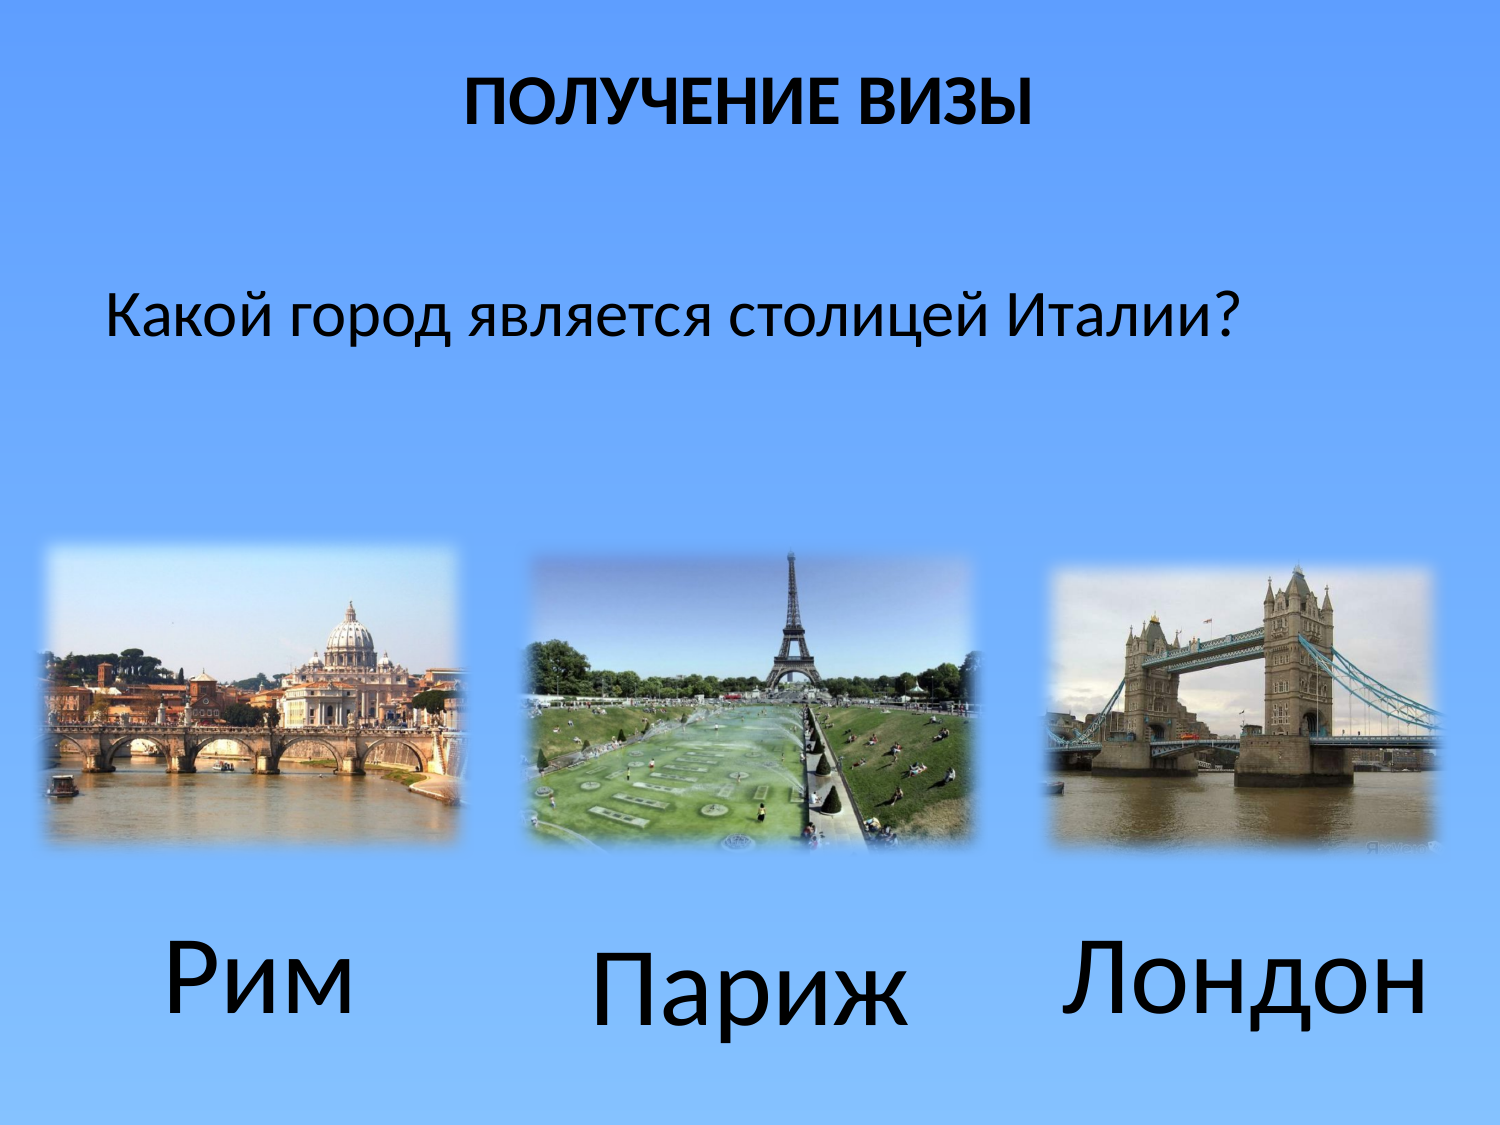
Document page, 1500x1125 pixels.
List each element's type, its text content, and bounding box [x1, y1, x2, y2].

text_box Рим [76, 893, 443, 1043]
text_box Париж [525, 905, 975, 1055]
picture [29, 526, 475, 861]
text_box Лондон [1033, 893, 1459, 1043]
list Какой город является столицей Италии? [75, 262, 1425, 1005]
picture [1033, 550, 1451, 864]
picture [513, 538, 989, 859]
title ПОЛУЧЕНИЕ ВИЗЫ [75, 45, 1425, 233]
